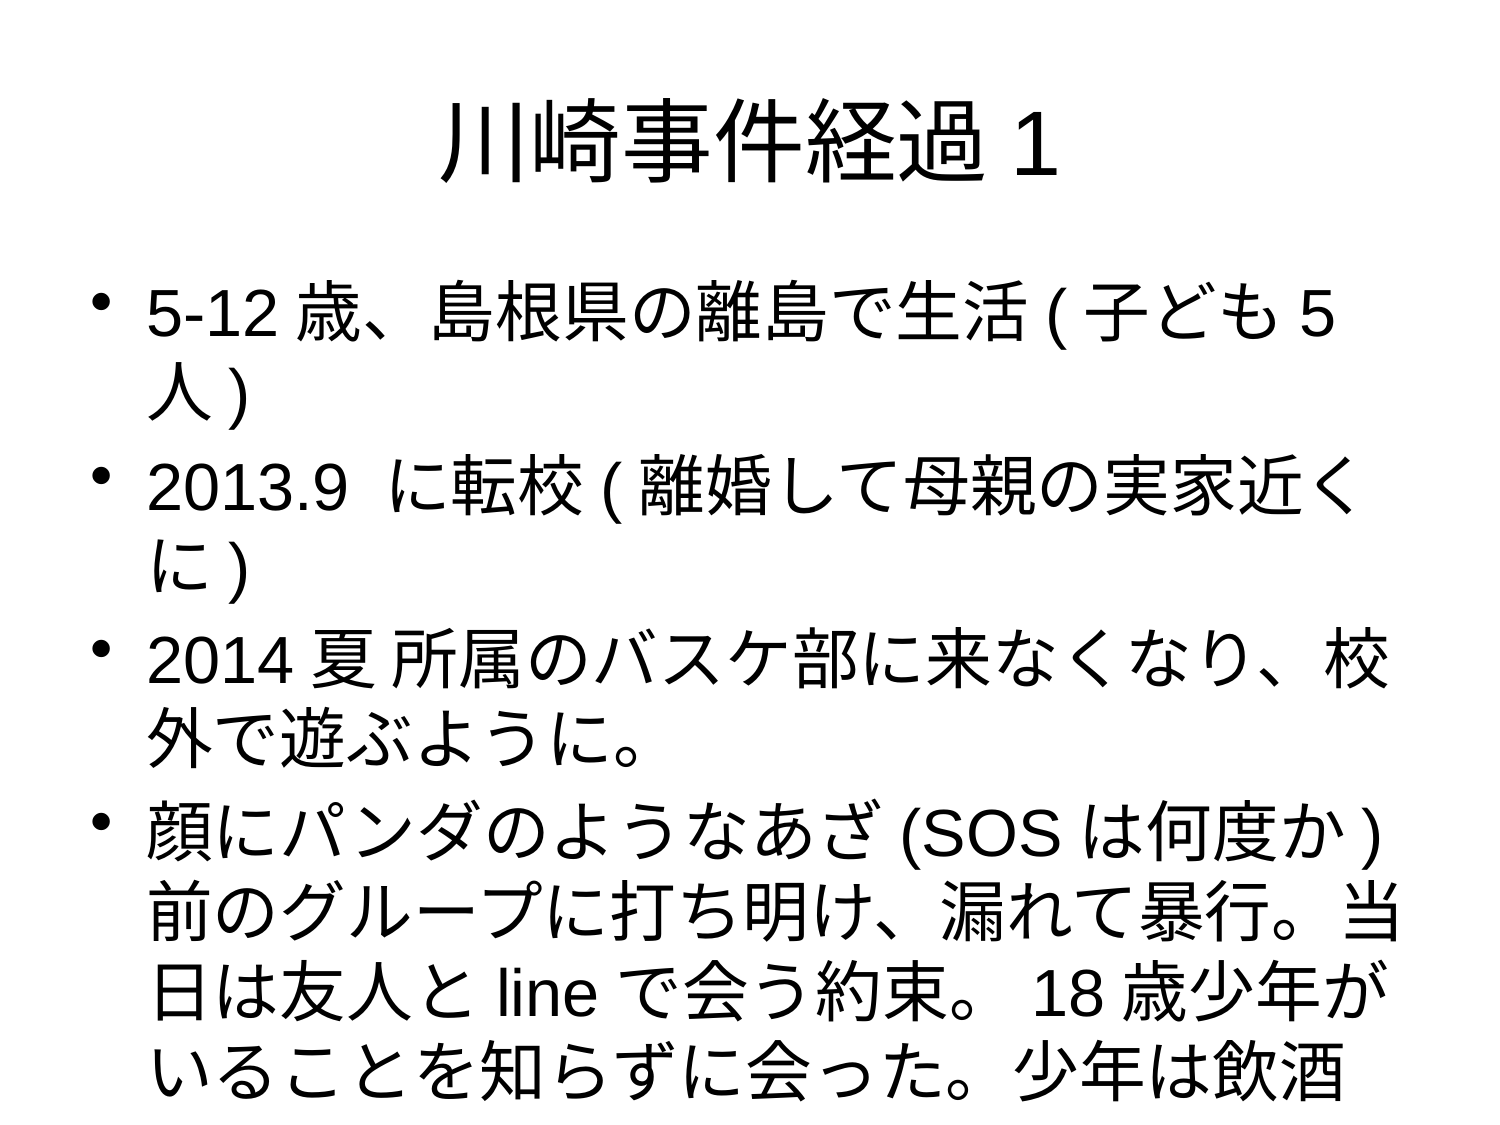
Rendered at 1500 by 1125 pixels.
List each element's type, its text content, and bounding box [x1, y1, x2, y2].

list 5-12歳、島根県の離島で生活(子ども5人) 2013.9 に転校(離婚して母親の実家近くに) 2014夏 所属のバスケ部に来なくなり、校外で遊ぶように。 顔にパンダのようなあざ(SOSは何度か)前のグループに打ち明け、漏れて暴行。当日は友人とlineで会う約束。18歳少年がいることを知らずに会った。少年は飲酒 [74, 262, 1426, 1006]
title 川崎事件経過1 [74, 44, 1426, 233]
